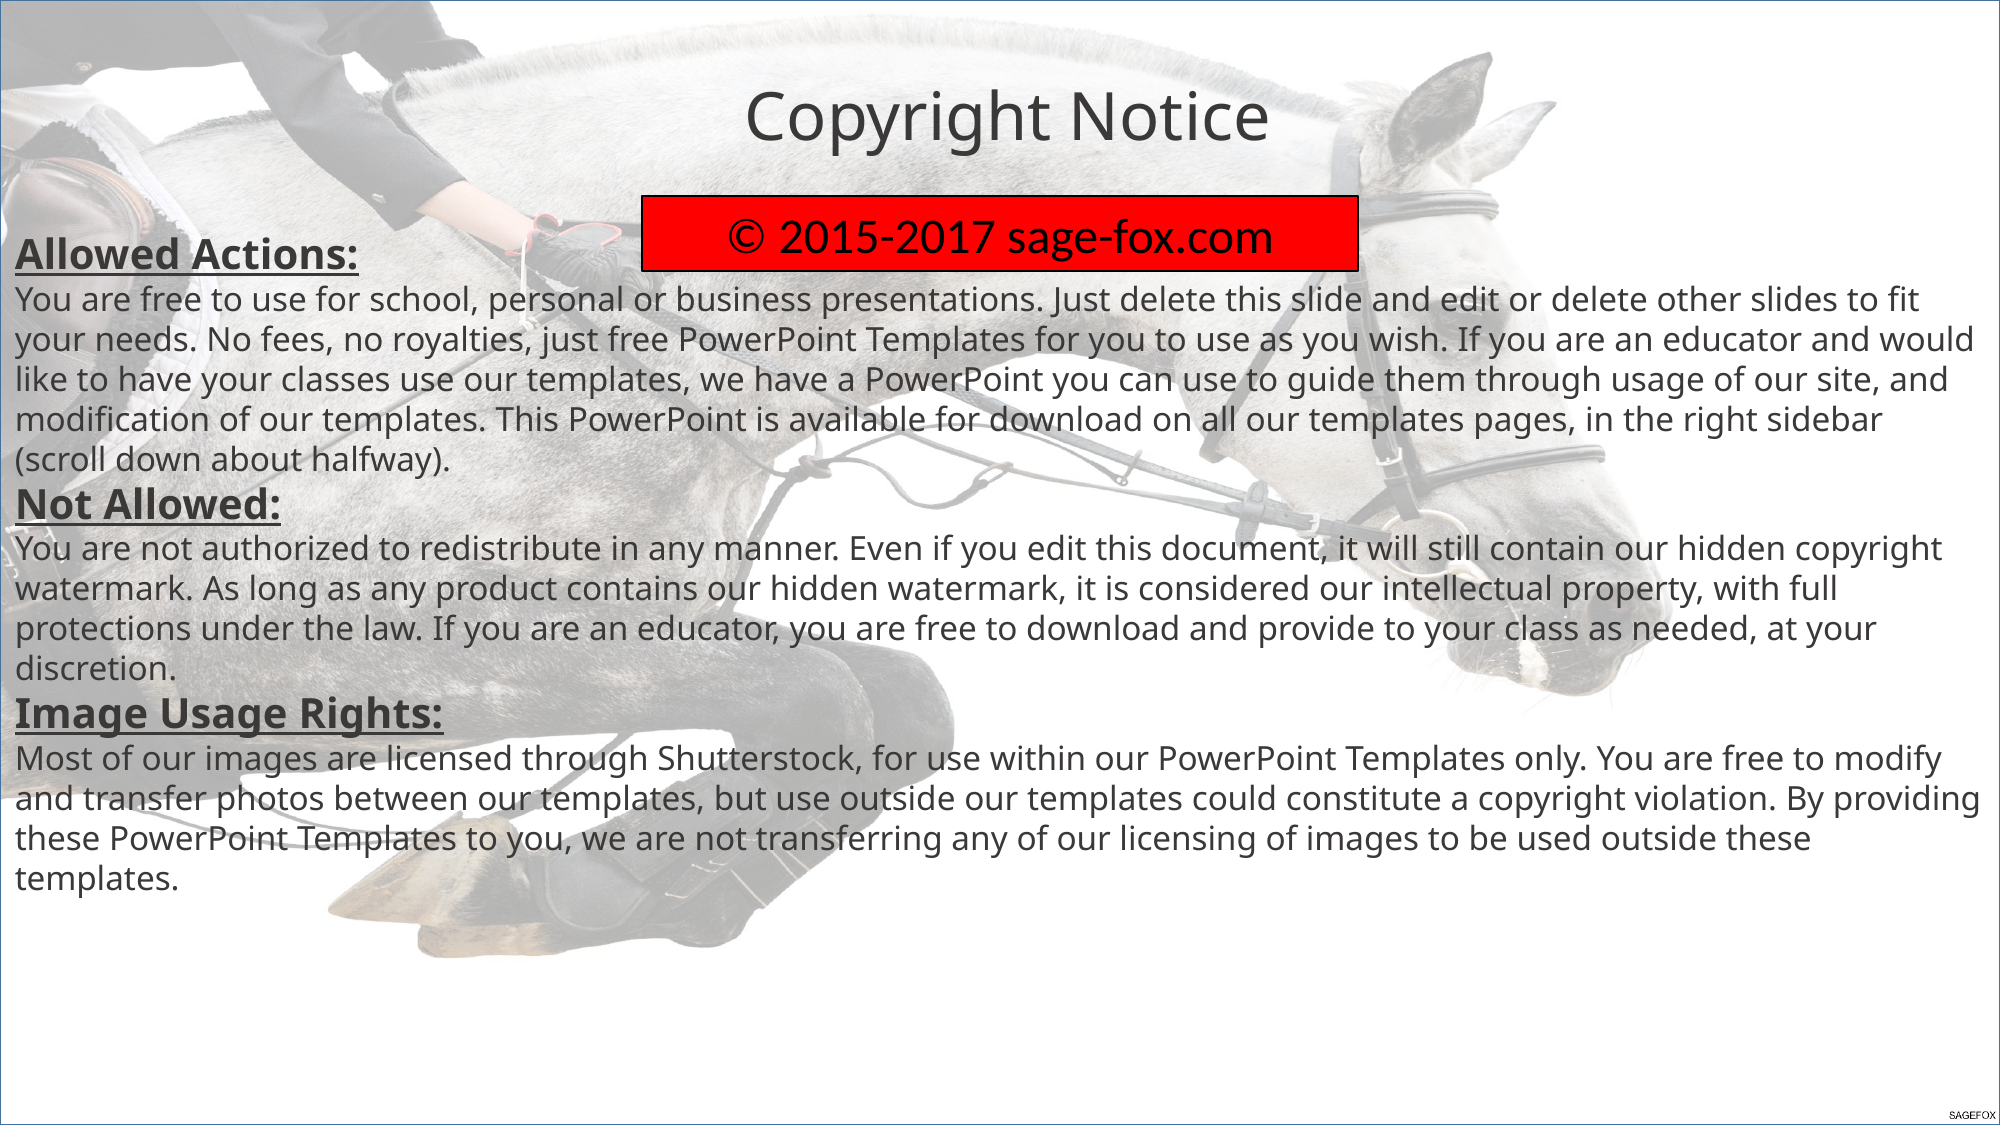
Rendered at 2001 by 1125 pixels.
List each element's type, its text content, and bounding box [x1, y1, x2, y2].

text_box Allowed Actions: You are free to use for school, personal or business presentations. Just delete this slide and edit or delete other slides to fit your needs. No fees, no royalties, just free PowerPoint Templates for you to use as you wish. If you are an educator and would like to have your classes use our templates, we have a PowerPoint you can use to guide them through usage of our site, and modification of our templates. This PowerPoint is available for download on all our templates pages, in the right sidebar (scroll down about halfway). Not Allowed: You are not authorized to redistribute in any manner. Even if you edit this document, it will still contain our hidden copyright watermark. As long as any product contains our hidden watermark, it is considered our intellectual property, with full protections under the law. If you are an educator, you are free to download and provide to your class as needed, at your discretion. Image Usage Rights: Most of our images are licensed through Shutterstock, for use within our PowerPoint Templates only. You are free to modify and transfer photos between our templates, but use outside our templates could constitute a copyright violation. By providing these PowerPoint Templates to you, we are not transferring any of our licensing of images to be used outside these templates. [0, 0, 2000, 1125]
text_box © 2015-2017 sage-fox.com [641, 196, 1358, 272]
title Copyright Notice [493, 60, 1524, 178]
